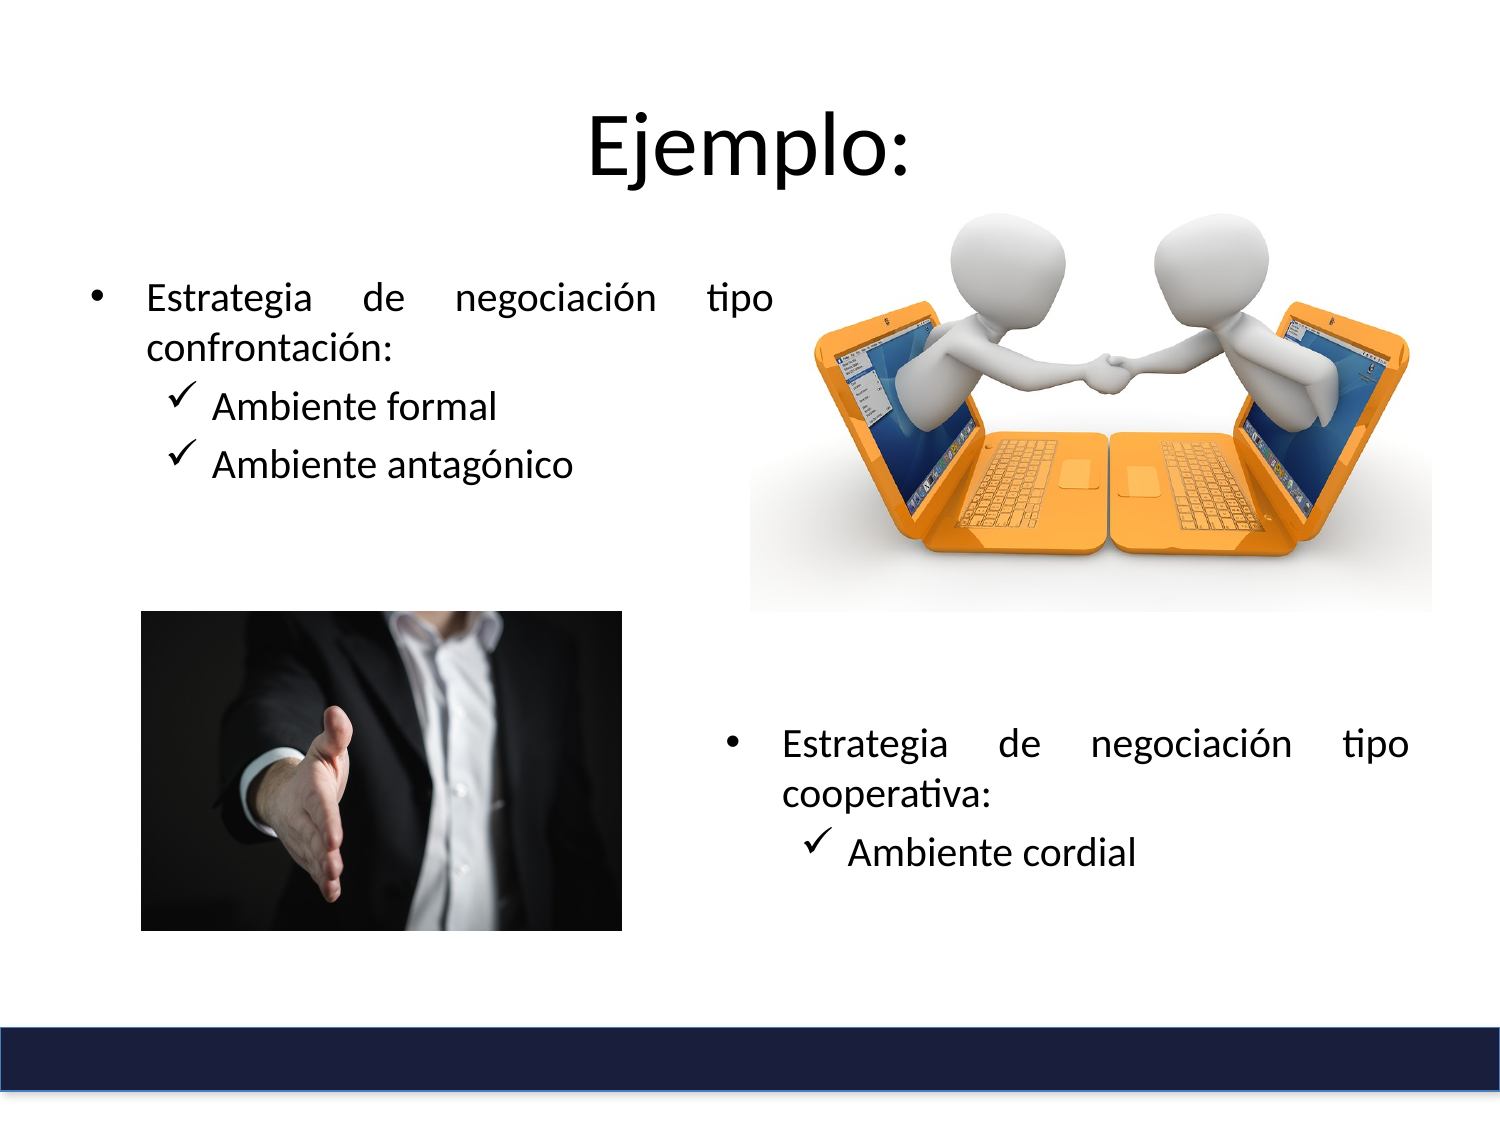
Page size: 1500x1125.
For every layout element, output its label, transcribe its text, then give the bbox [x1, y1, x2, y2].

text_box Estrategia de negociación tipo cooperativa: Ambiente cordial [710, 708, 1425, 1026]
picture [141, 611, 622, 931]
picture [749, 125, 1432, 612]
list Estrategia de negociación tipo confrontación: Ambiente formal Ambiente antagónico [75, 262, 790, 709]
title Ejemplo: [75, 45, 1425, 233]
text_box [0, 1027, 1500, 1091]
